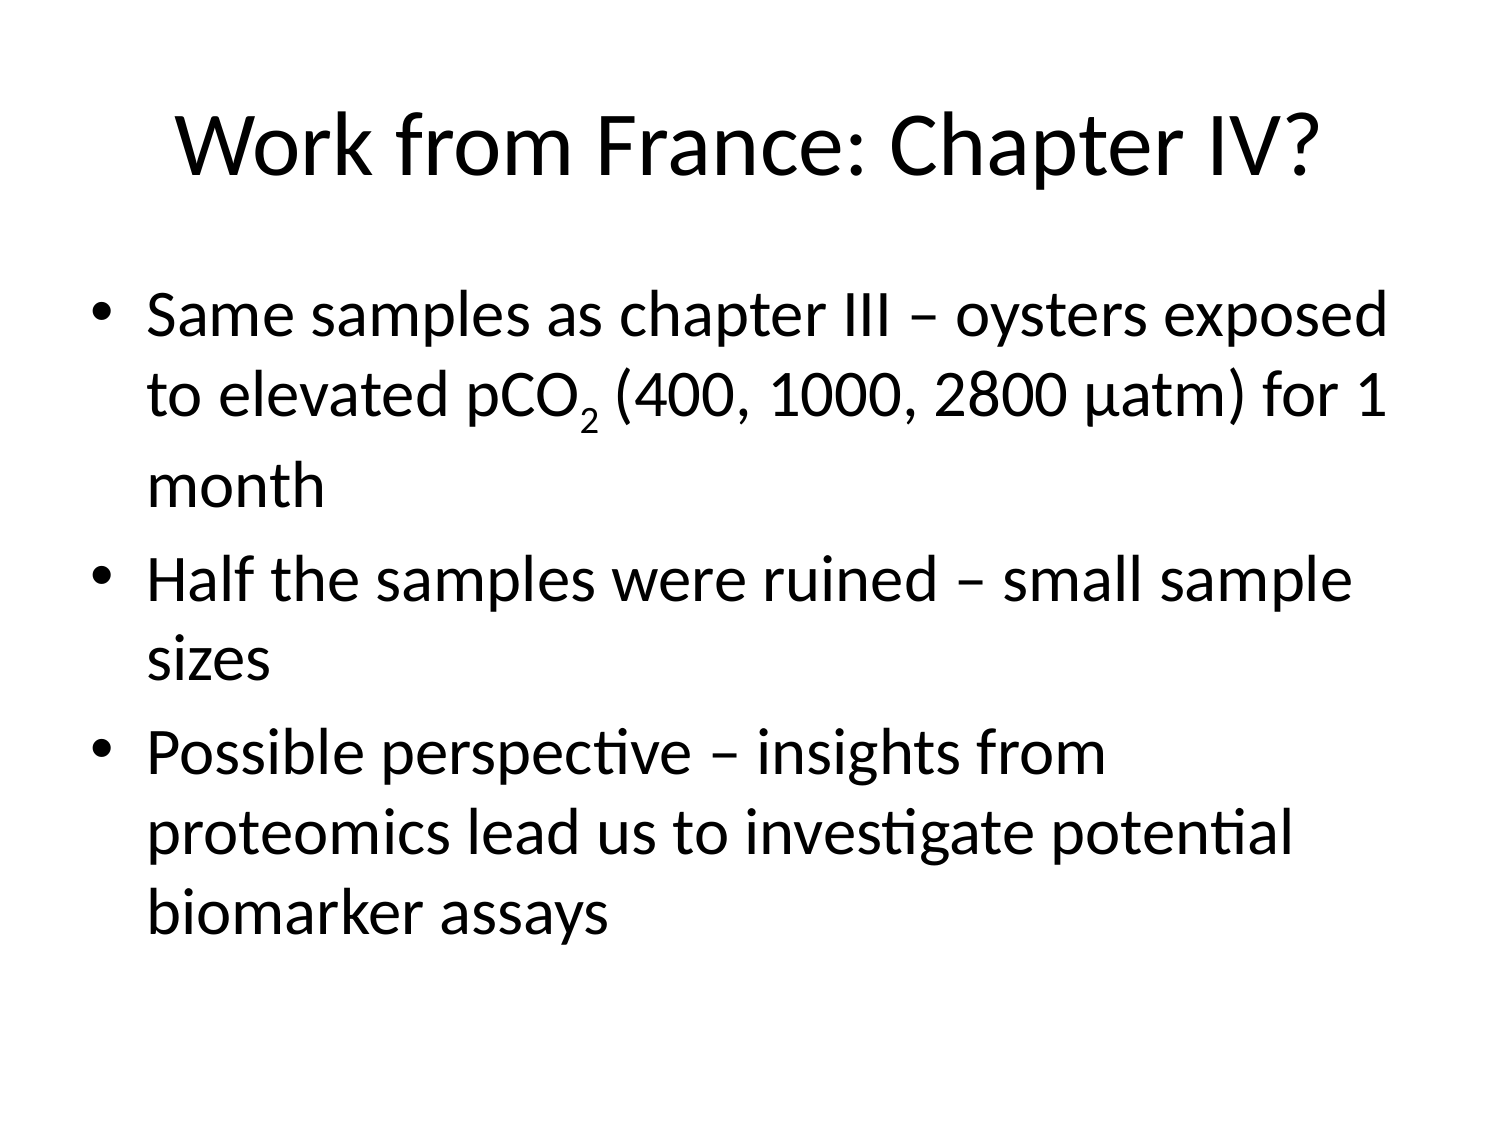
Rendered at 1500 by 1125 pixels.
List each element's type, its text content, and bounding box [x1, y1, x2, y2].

list Same samples as chapter III – oysters exposed to elevated pCO2 (400, 1000, 2800 µatm) for 1 month Half the samples were ruined – small sample sizes Possible perspective – insights from proteomics lead us to investigate potential biomarker assays [75, 262, 1425, 1005]
title Work from France: Chapter IV? [75, 45, 1425, 233]
